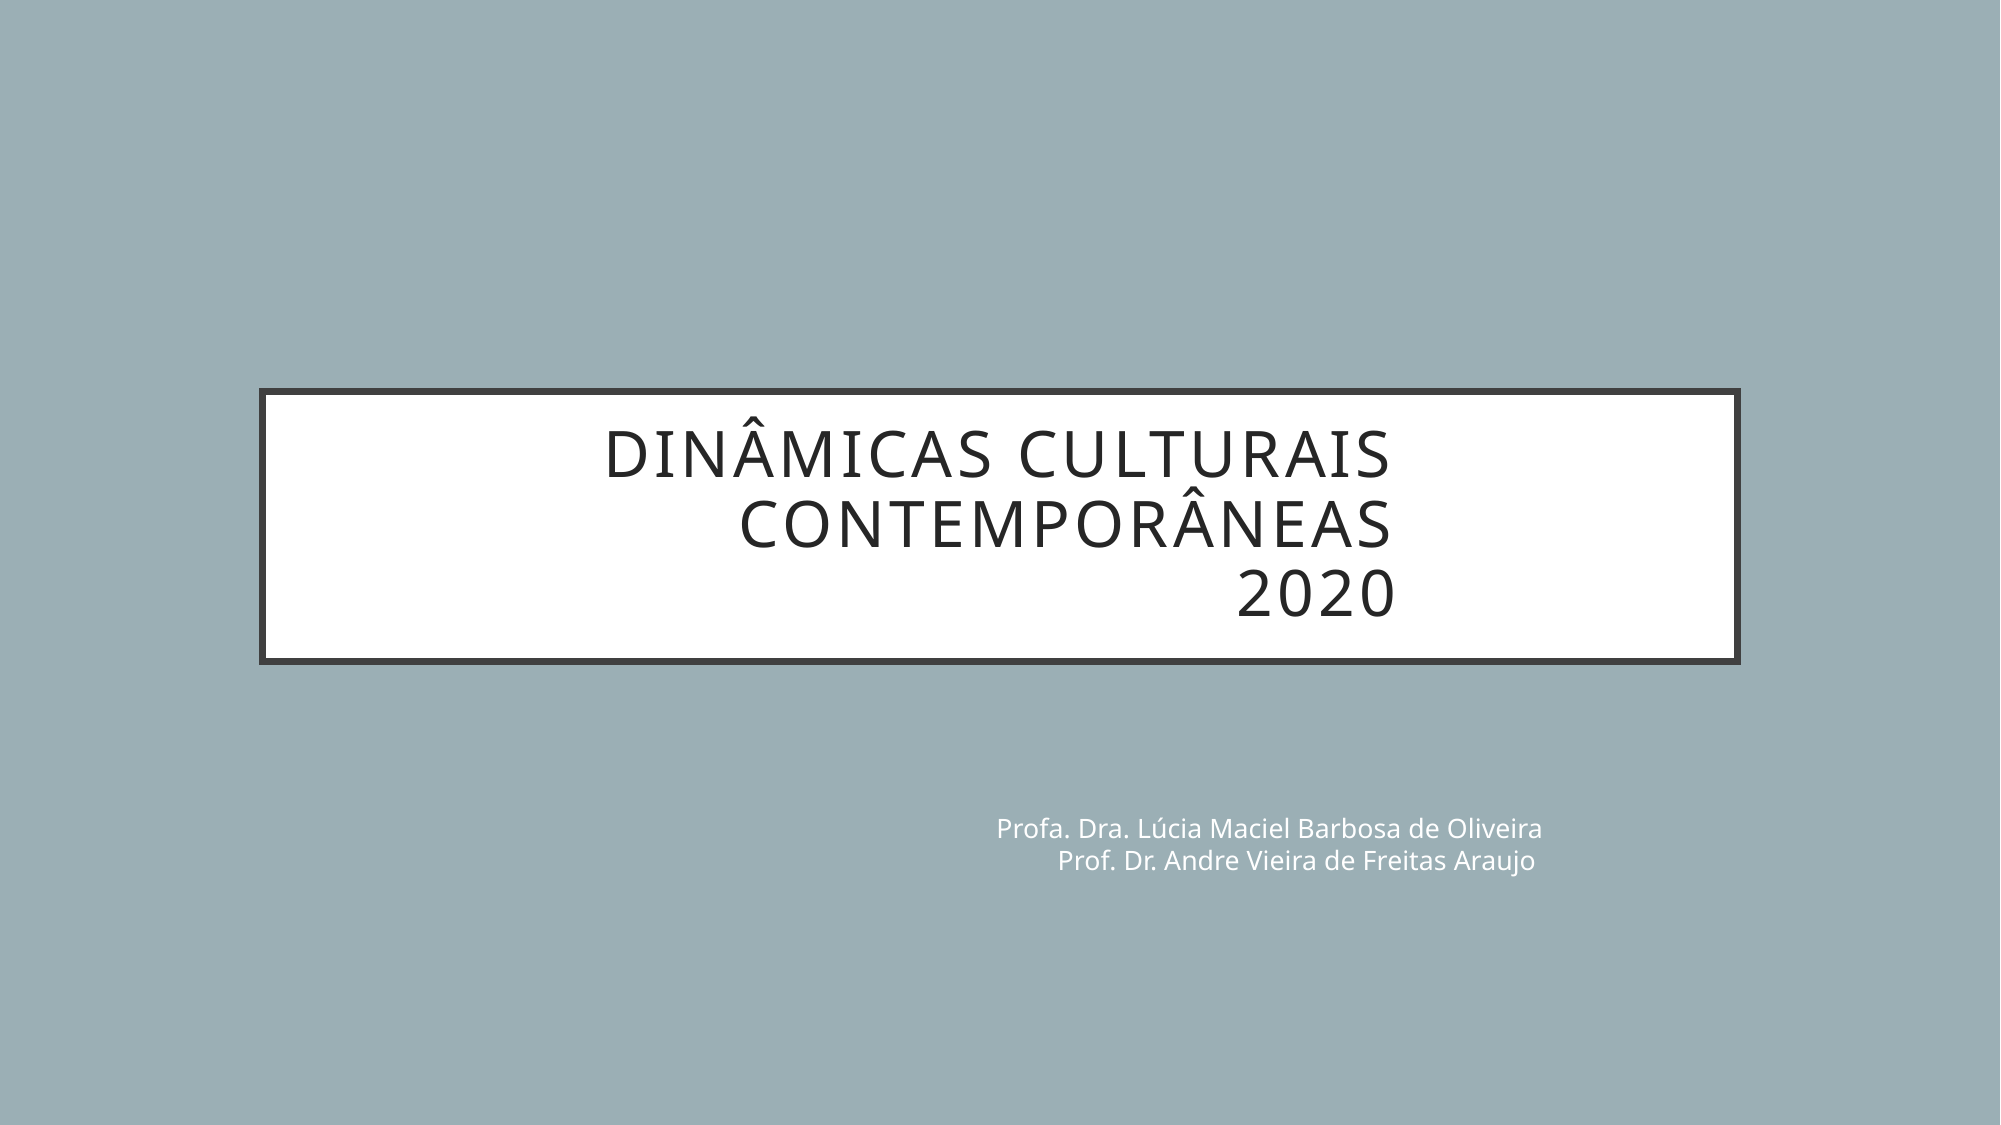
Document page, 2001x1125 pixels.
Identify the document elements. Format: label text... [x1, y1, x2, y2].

subtitle Profa. Dra. Lúcia Maciel Barbosa de Oliveira Prof. Dr. Andre Vieira de Freitas Araujo [442, 713, 1558, 918]
title Dinâmicas Culturais Contemporâneas 2020 [259, 388, 1741, 665]
